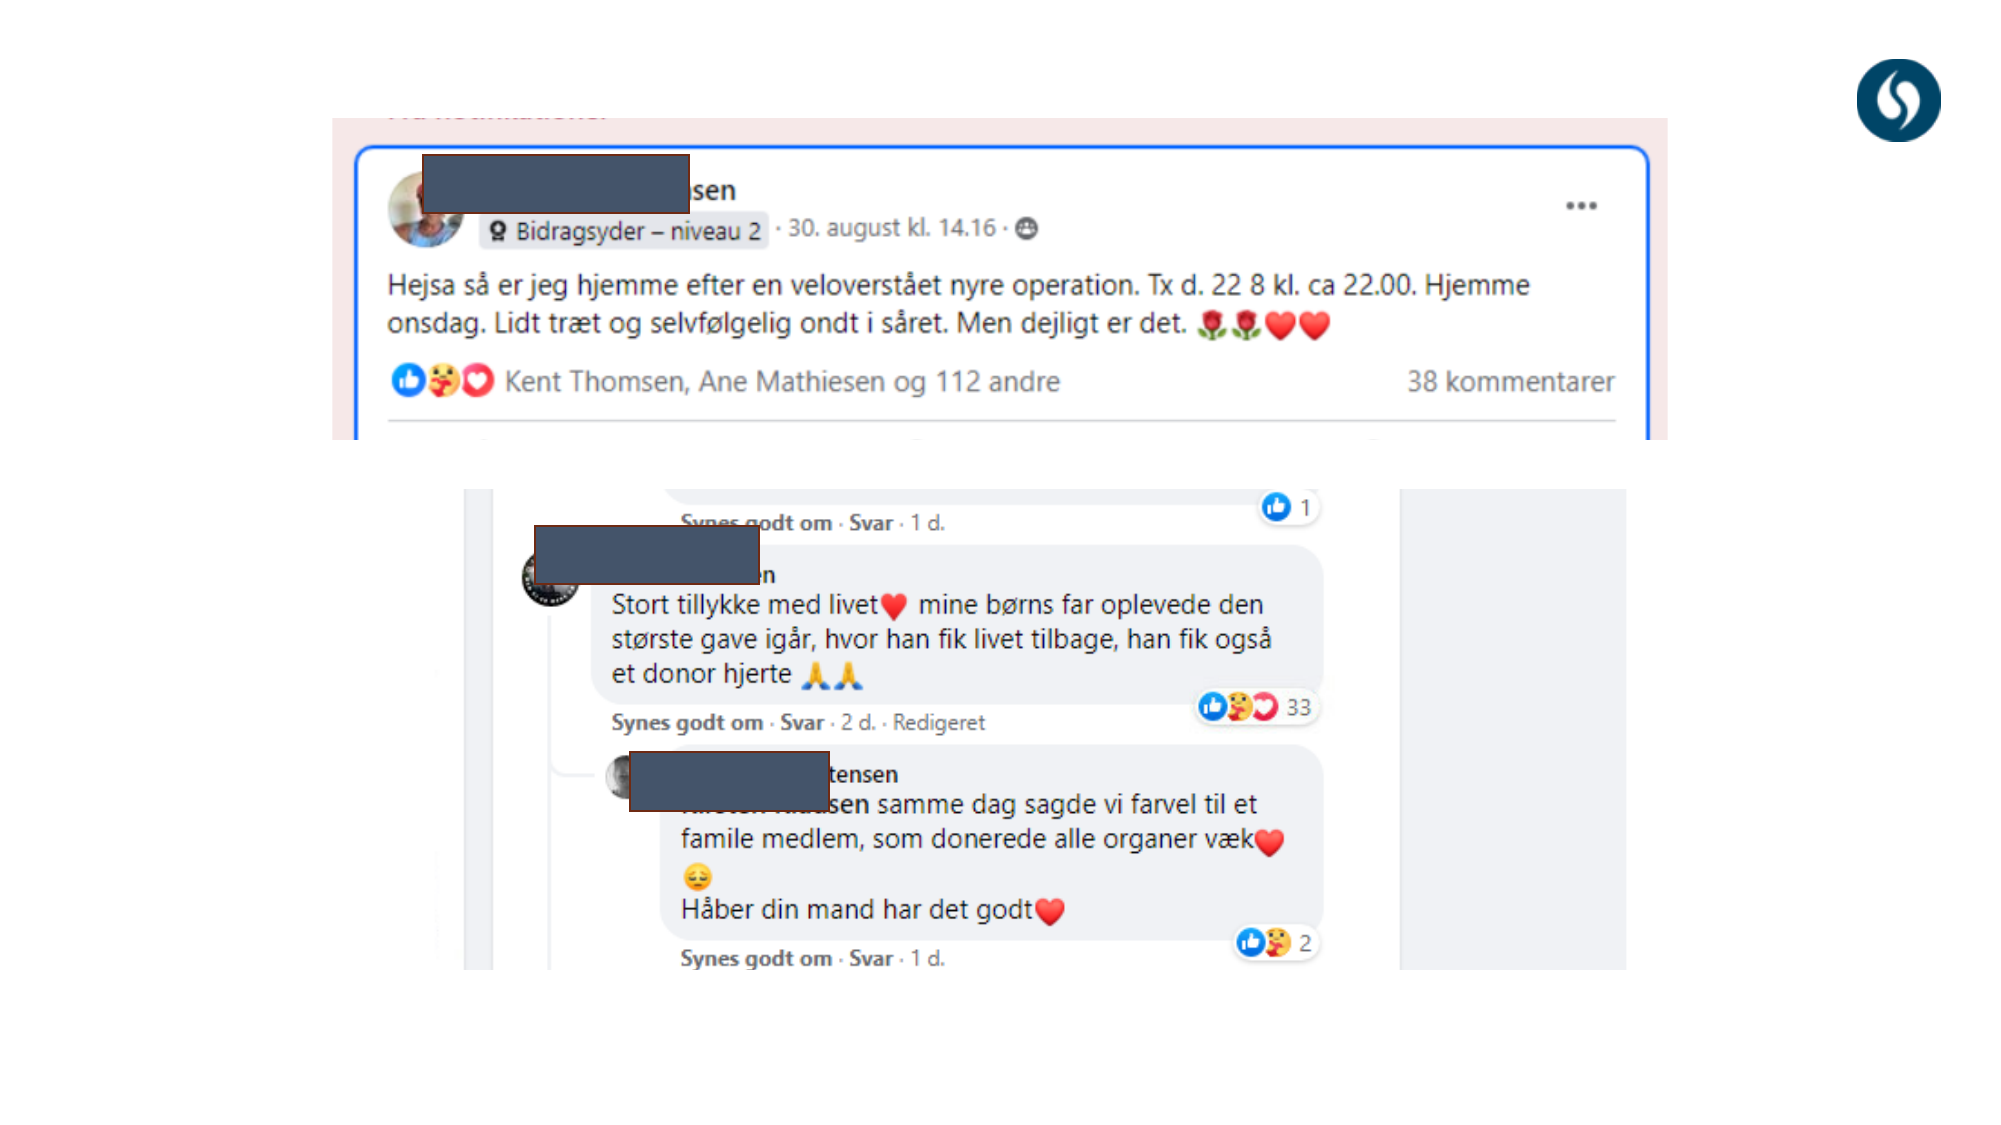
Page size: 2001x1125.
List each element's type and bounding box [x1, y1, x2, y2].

picture [1857, 59, 1890, 92]
picture [1896, 81, 1921, 130]
picture [1876, 70, 1902, 120]
picture [332, 118, 1668, 440]
picture [1905, 106, 1941, 142]
picture [332, 489, 1627, 970]
picture [1857, 109, 1892, 142]
picture [1907, 59, 1941, 94]
